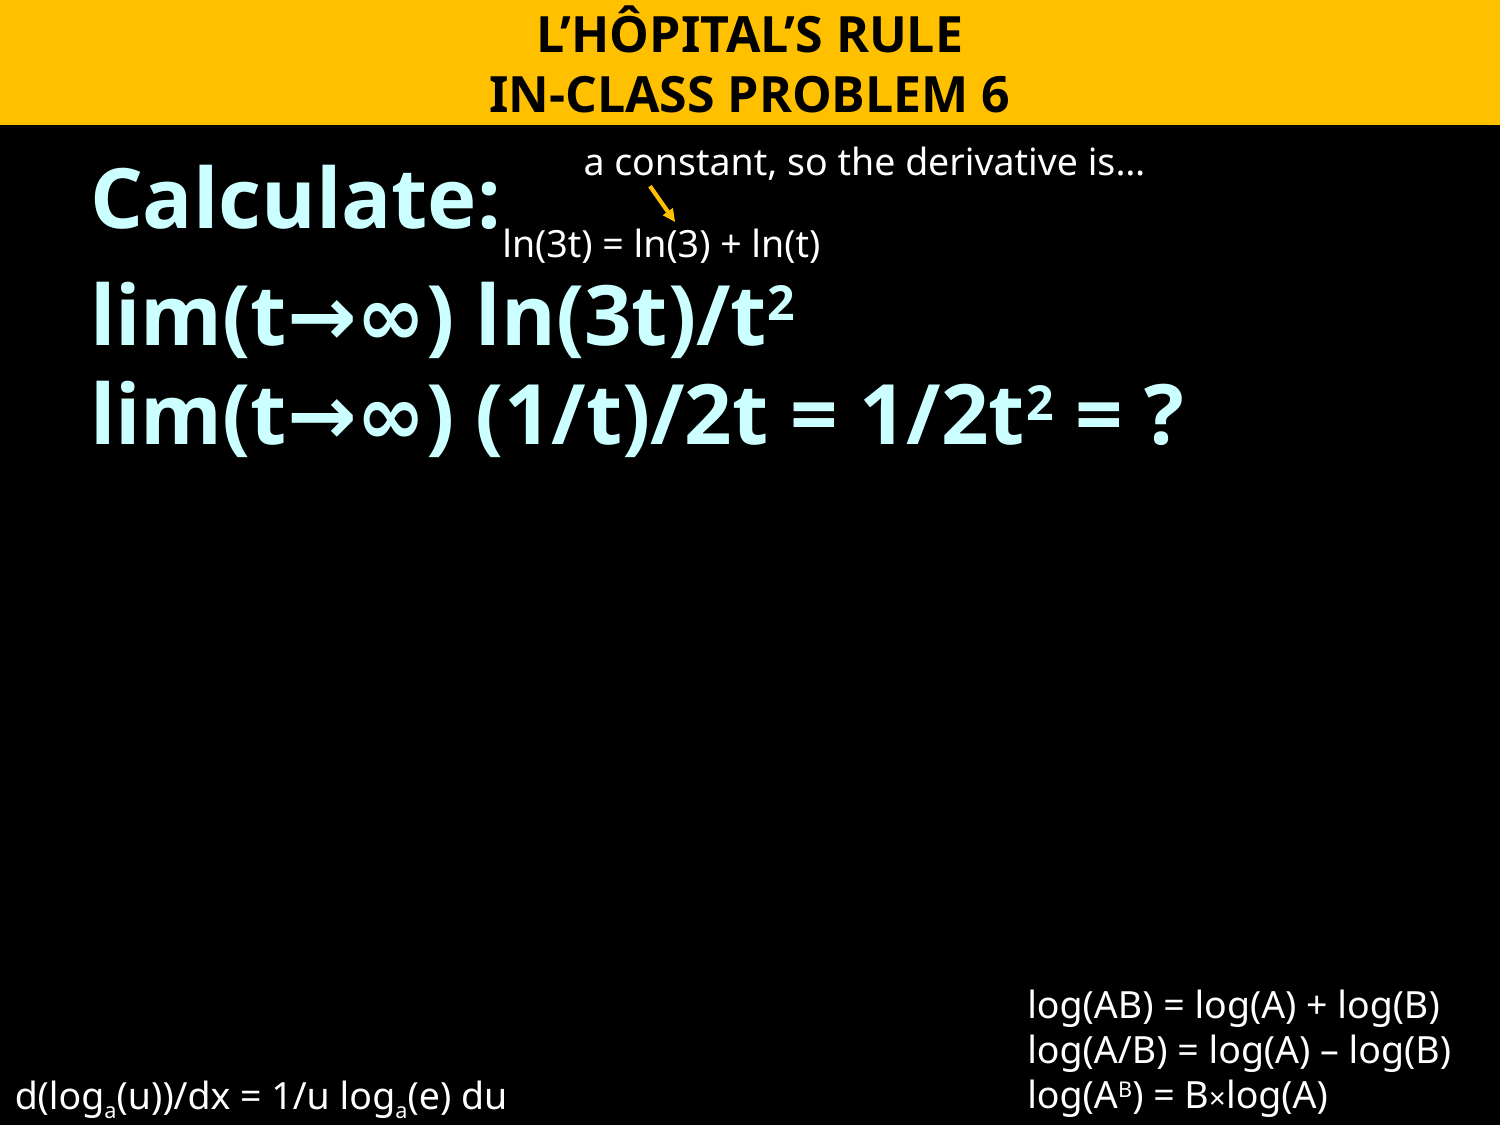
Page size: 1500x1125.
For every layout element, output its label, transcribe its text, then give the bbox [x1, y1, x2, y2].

text_box d(loga(u))/dx = 1/u loga(e) du [0, 1064, 599, 1125]
text_box ln(3t) = ln(3) + ln(t) [487, 212, 863, 273]
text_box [649, 185, 676, 223]
list Calculate: lim(t→∞) ln(3t)/t2 lim(t→∞) (1/t)/2t = 1/2t2 = ? [75, 137, 1500, 1063]
text_box L’HÔPITAL’S RULE IN-CLASS PROBLEM 6 [0, 0, 1500, 125]
text_box a constant, so the derivative is… [568, 130, 1175, 191]
text_box log(AB) = log(A) + log(B) log(A/B) = log(A) – log(B) log(AB) = B×log(A) [1012, 973, 1500, 1124]
